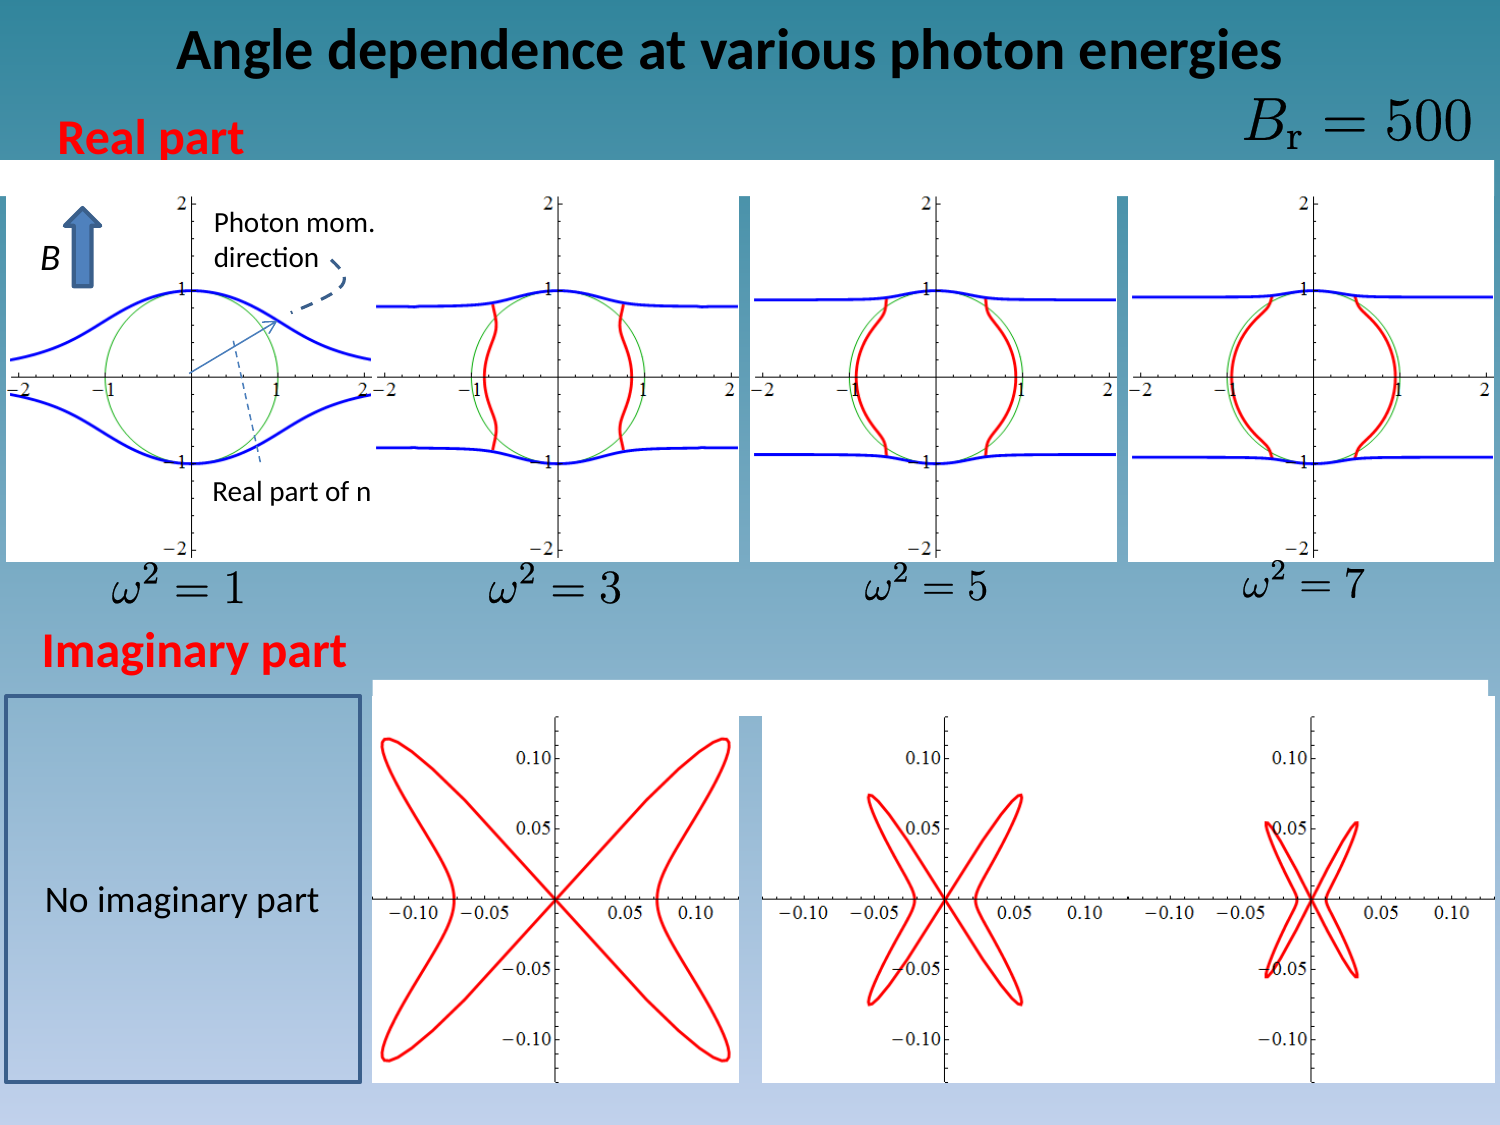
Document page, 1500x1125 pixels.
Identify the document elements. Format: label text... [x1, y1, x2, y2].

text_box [6, 96, 1494, 604]
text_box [233, 340, 262, 465]
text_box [188, 320, 278, 374]
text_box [4, 609, 1495, 1083]
text_box Angle dependence at various photon energies [161, 4, 1298, 89]
